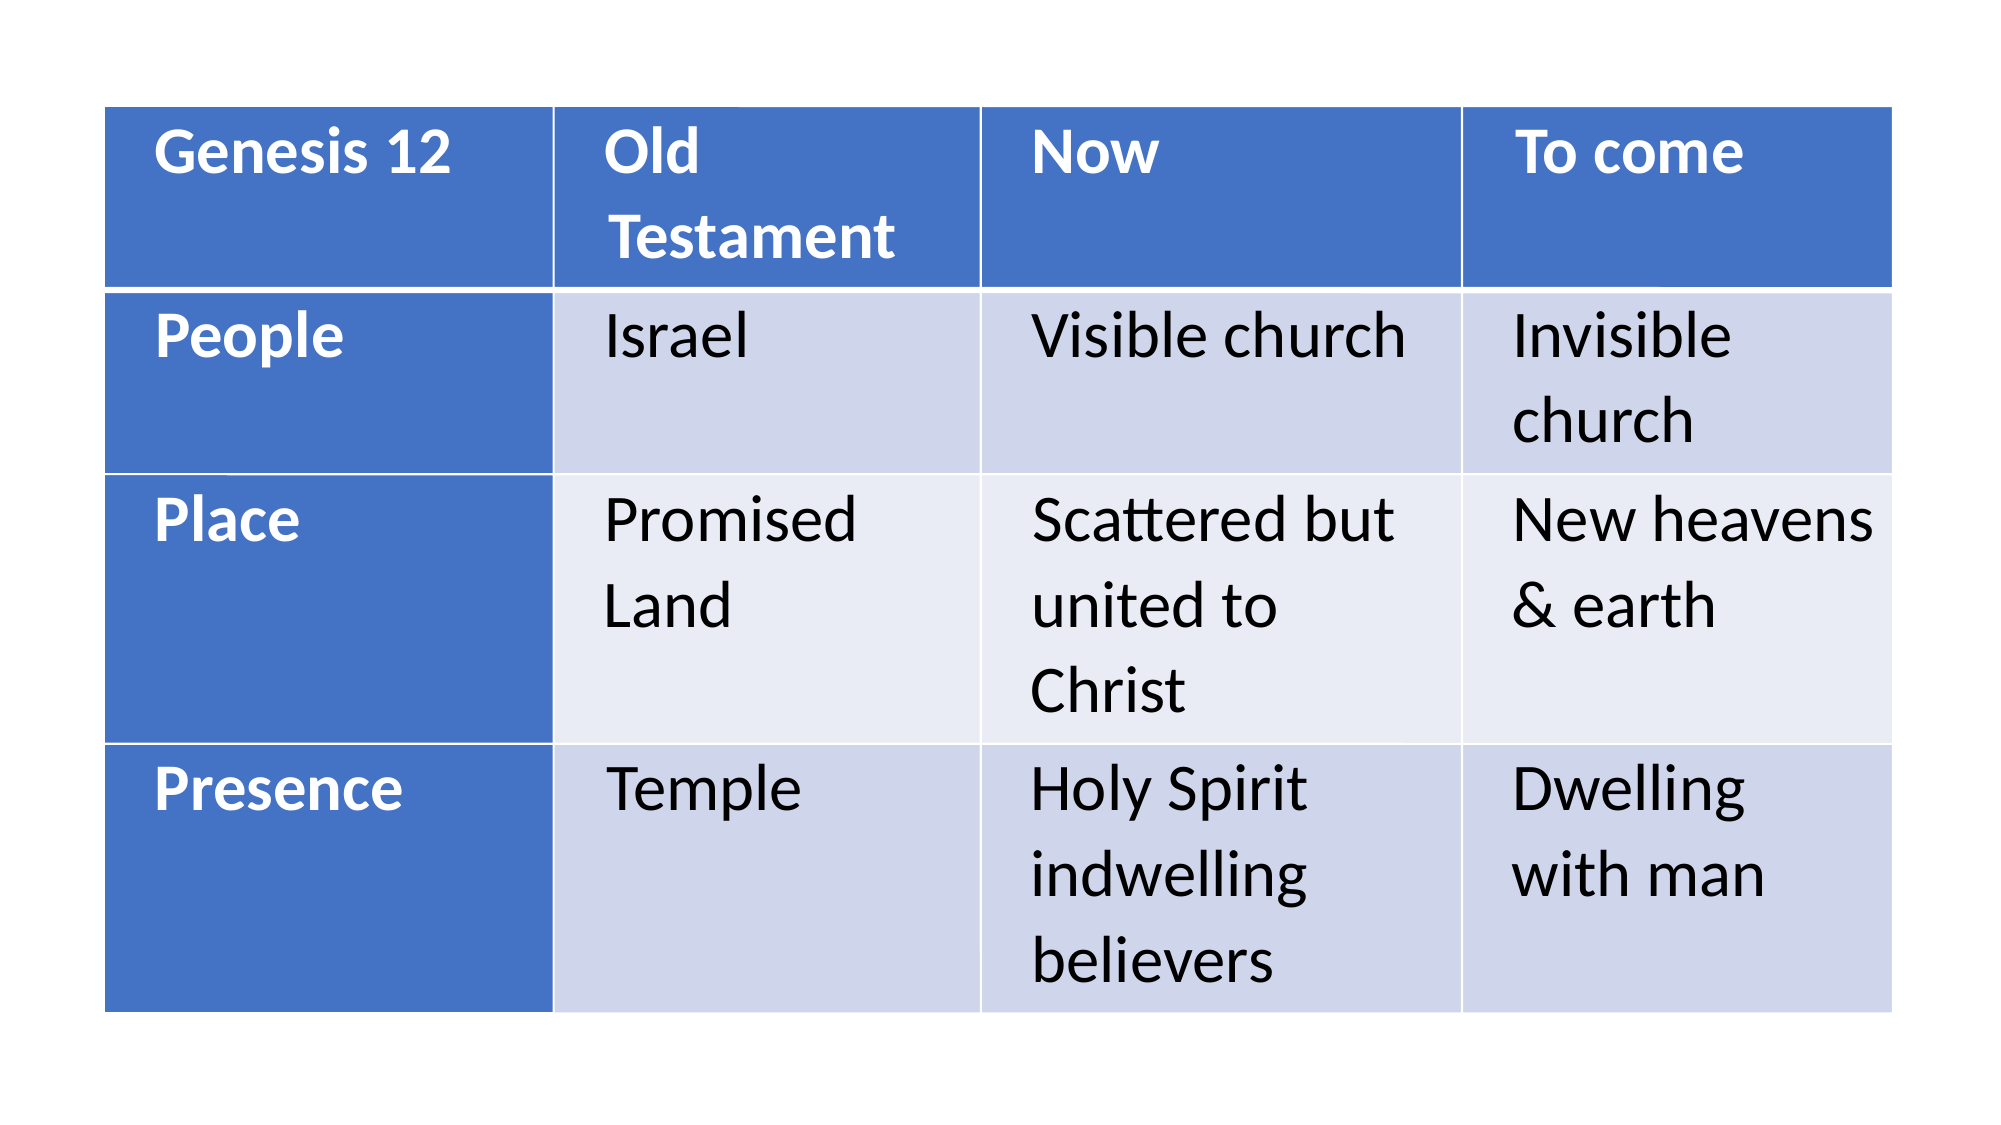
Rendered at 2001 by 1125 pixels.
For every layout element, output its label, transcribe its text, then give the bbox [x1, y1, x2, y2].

text_box Now [1031, 106, 1161, 187]
text_box indwelling [1030, 829, 1324, 910]
text_box [981, 291, 1461, 474]
text_box [554, 106, 980, 290]
text_box Place [154, 474, 302, 555]
text_box Old [604, 106, 717, 187]
text_box [554, 291, 980, 474]
text_box New heavens [1512, 474, 1890, 555]
text_box Land [603, 560, 734, 641]
text_box Temple [606, 744, 804, 825]
text_box [981, 475, 1461, 743]
text_box Israel [604, 290, 750, 371]
text_box Presence [154, 744, 405, 825]
text_box Holy Spirit [1030, 744, 1325, 825]
text_box [981, 106, 1461, 290]
text_box with man [1511, 829, 1768, 910]
text_box [1463, 744, 1893, 1013]
text_box Genesis 12 [154, 106, 453, 187]
text_box [554, 744, 980, 1013]
text_box Invisible [1512, 290, 1749, 371]
text_box Testament [608, 192, 897, 273]
text_box People [154, 290, 345, 371]
text_box & earth [1511, 560, 1719, 641]
text_box united to [1030, 560, 1294, 641]
text_box To come [1515, 106, 1746, 187]
text_box Christ [1030, 646, 1188, 727]
text_box [554, 475, 980, 743]
text_box Dwelling [1511, 744, 1761, 825]
text_box [104, 744, 553, 1013]
text_box [1462, 291, 1892, 474]
text_box [104, 291, 553, 474]
text_box [102, 87, 1898, 1038]
text_box Scattered but [1032, 474, 1411, 555]
text_box [104, 106, 553, 290]
text_box believers [1031, 915, 1275, 996]
text_box [1461, 475, 1892, 743]
text_box [981, 744, 1461, 1013]
text_box Visible church [1031, 290, 1408, 371]
text_box church [1512, 376, 1697, 457]
text_box [1462, 105, 1892, 290]
text_box Promised [604, 474, 875, 555]
text_box [104, 475, 553, 743]
